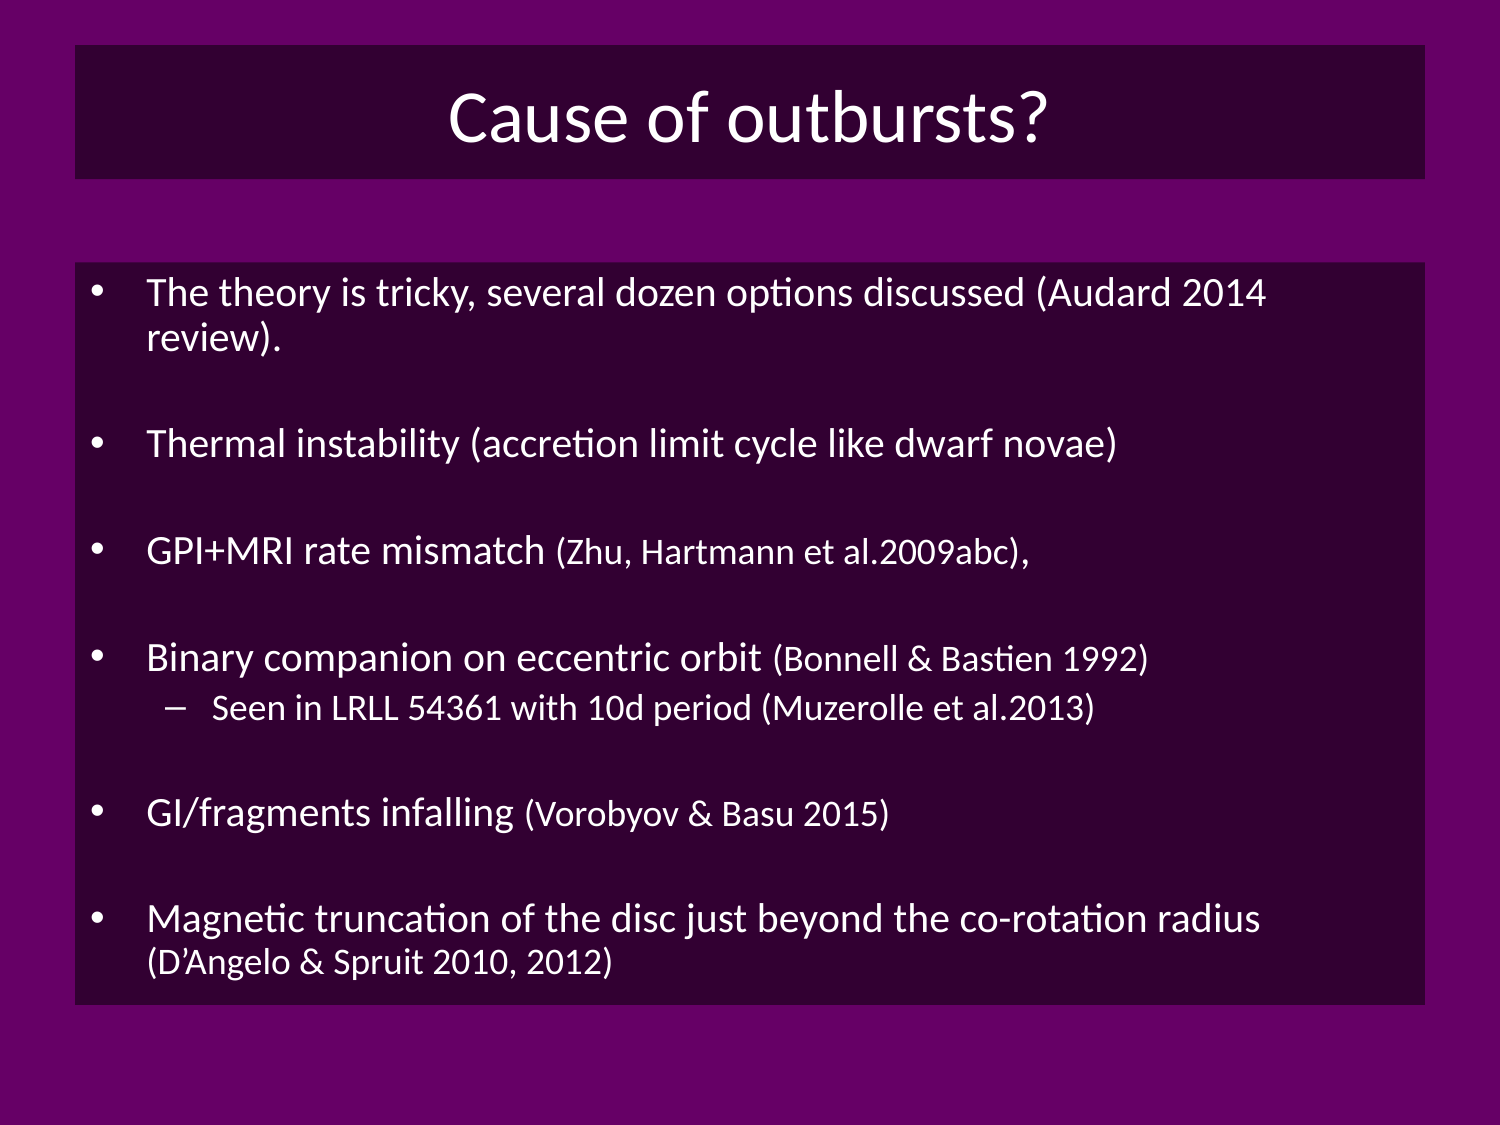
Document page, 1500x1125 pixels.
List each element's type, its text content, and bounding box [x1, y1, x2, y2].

list The theory is tricky, several dozen options discussed (Audard 2014 review). Thermal instability (accretion limit cycle like dwarf novae) GPI+MRI rate mismatch (Zhu, Hartmann et al.2009abc), Binary companion on eccentric orbit (Bonnell & Bastien 1992) Seen in LRLL 54361 with 10d period (Muzerolle et al.2013) GI/fragments infalling (Vorobyov & Basu 2015) Magnetic truncation of the disc just beyond the co-rotation radius (D’Angelo & Spruit 2010, 2012) [75, 262, 1425, 1005]
title Cause of outbursts? [75, 45, 1425, 180]
